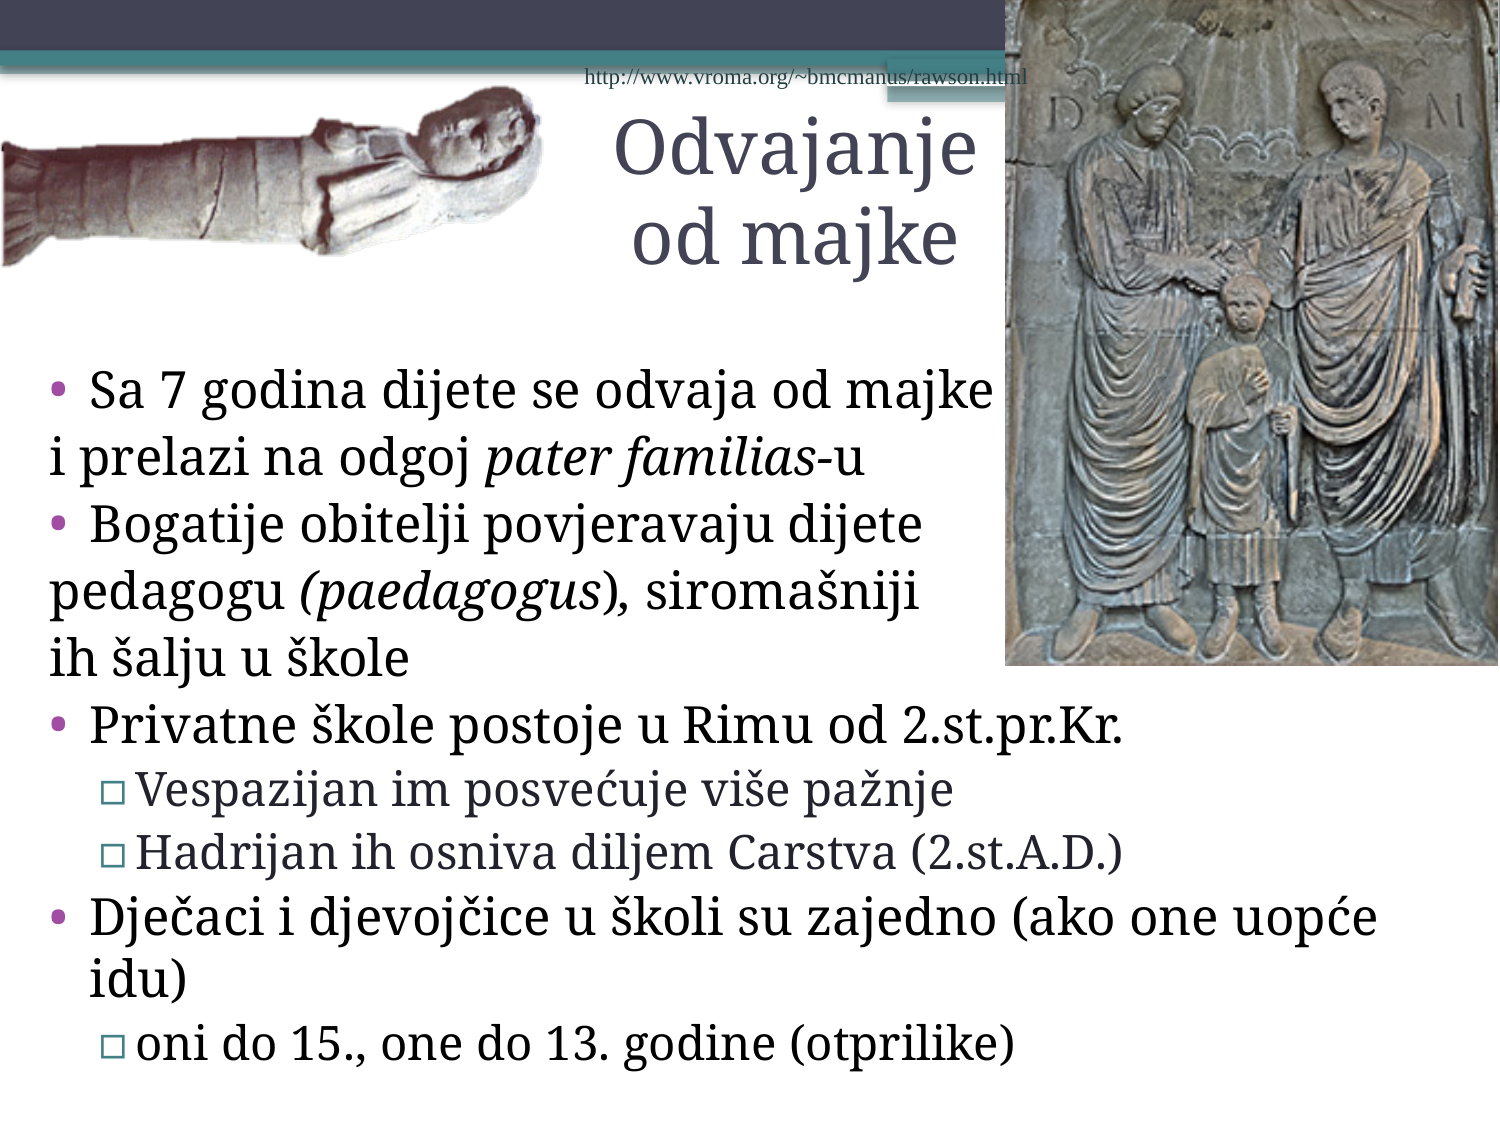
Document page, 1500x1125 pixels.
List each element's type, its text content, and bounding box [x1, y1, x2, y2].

picture [0, 54, 570, 293]
list Sa 7 godina dijete se odvaja od majke i prelazi na odgoj pater familias-u Bogatije obitelji povjeravaju dijete pedagogu (paedagogus), siromašniji ih šalju u škole Privatne škole postoje u Rimu od 2.st.pr.Kr. Vespazijan im posvećuje više pažnje Hadrijan ih osniva diljem Carstva (2.st.A.D.) Dječaci i djevojčice u školi su zajedno (ako one uopće idu) oni do 15., one do 13. godine (otprilike) [17, 350, 1425, 1079]
text_box http://www.vroma.org/~bmcmanus/rawson.html [573, 54, 998, 97]
picture [1004, 0, 1498, 666]
title Odvajanje od majke [577, 97, 998, 289]
